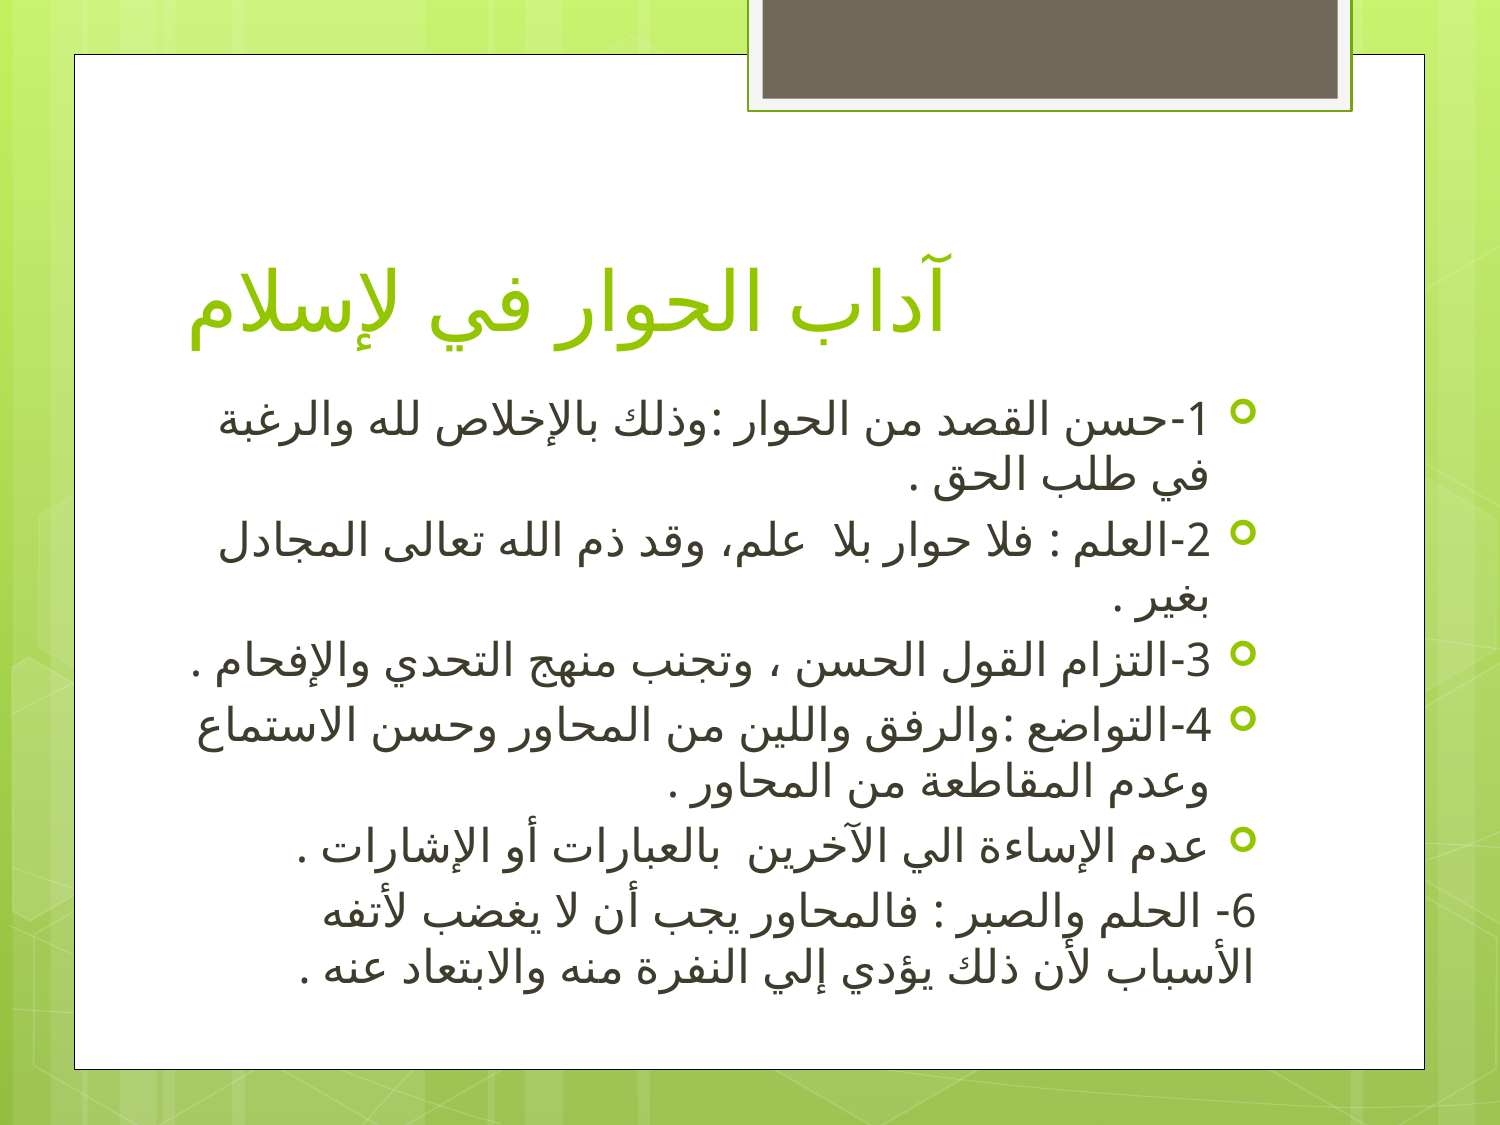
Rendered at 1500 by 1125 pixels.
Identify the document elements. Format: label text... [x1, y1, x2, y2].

list 1-حسن القصد من الحوار :وذلك بالإخلاص لله والرغبة في طلب الحق . 2-العلم : فلا حوار بلا علم، وقد ذم الله تعالى المجادل بغير . 3-التزام القول الحسن ، وتجنب منهج التحدي والإفحام . 4-التواضع :والرفق واللين من المحاور وحسن الاستماع وعدم المقاطعة من المحاور . عدم الإساءة الي الآخرين بالعبارات أو الإشارات . 6- الحلم والصبر : فالمحاور يجب أن لا يغضب لأتفه الأسباب لأن ذلك يؤدي إلي النفرة منه والابتعاد عنه . [171, 381, 1283, 1012]
title آداب الحوار في لإسلام [171, 168, 1324, 357]
